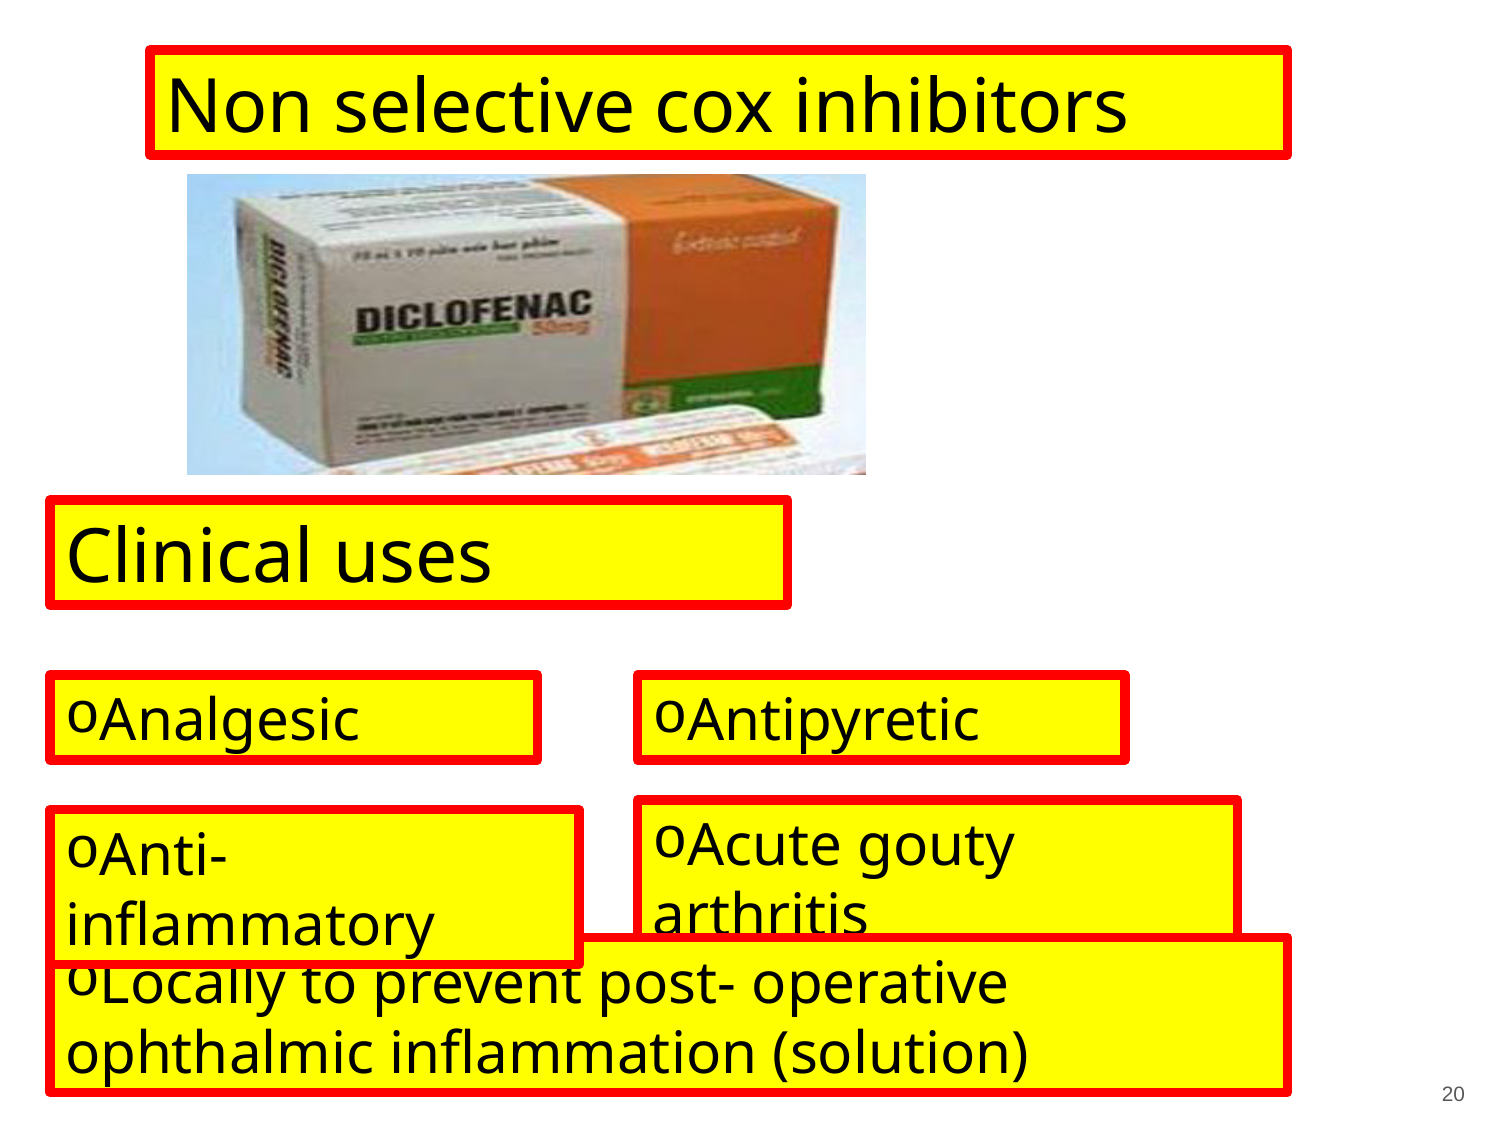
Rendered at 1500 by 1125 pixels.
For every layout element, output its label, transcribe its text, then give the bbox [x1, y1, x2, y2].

slide_number ‹#› [1389, 1019, 1480, 1106]
text_box Locally to prevent post- operative ophthalmic inflammation (solution) [50, 937, 1288, 1093]
text_box Clinical uses [49, 499, 788, 605]
text_box Acute gouty arthritis [637, 799, 1238, 937]
text_box Analgesic [50, 675, 538, 760]
text_box Anti-inflammatory [49, 809, 580, 965]
picture [187, 174, 866, 476]
text_box Non selective cox inhibitors [149, 49, 1288, 155]
text_box Antipyretic [637, 675, 1125, 760]
